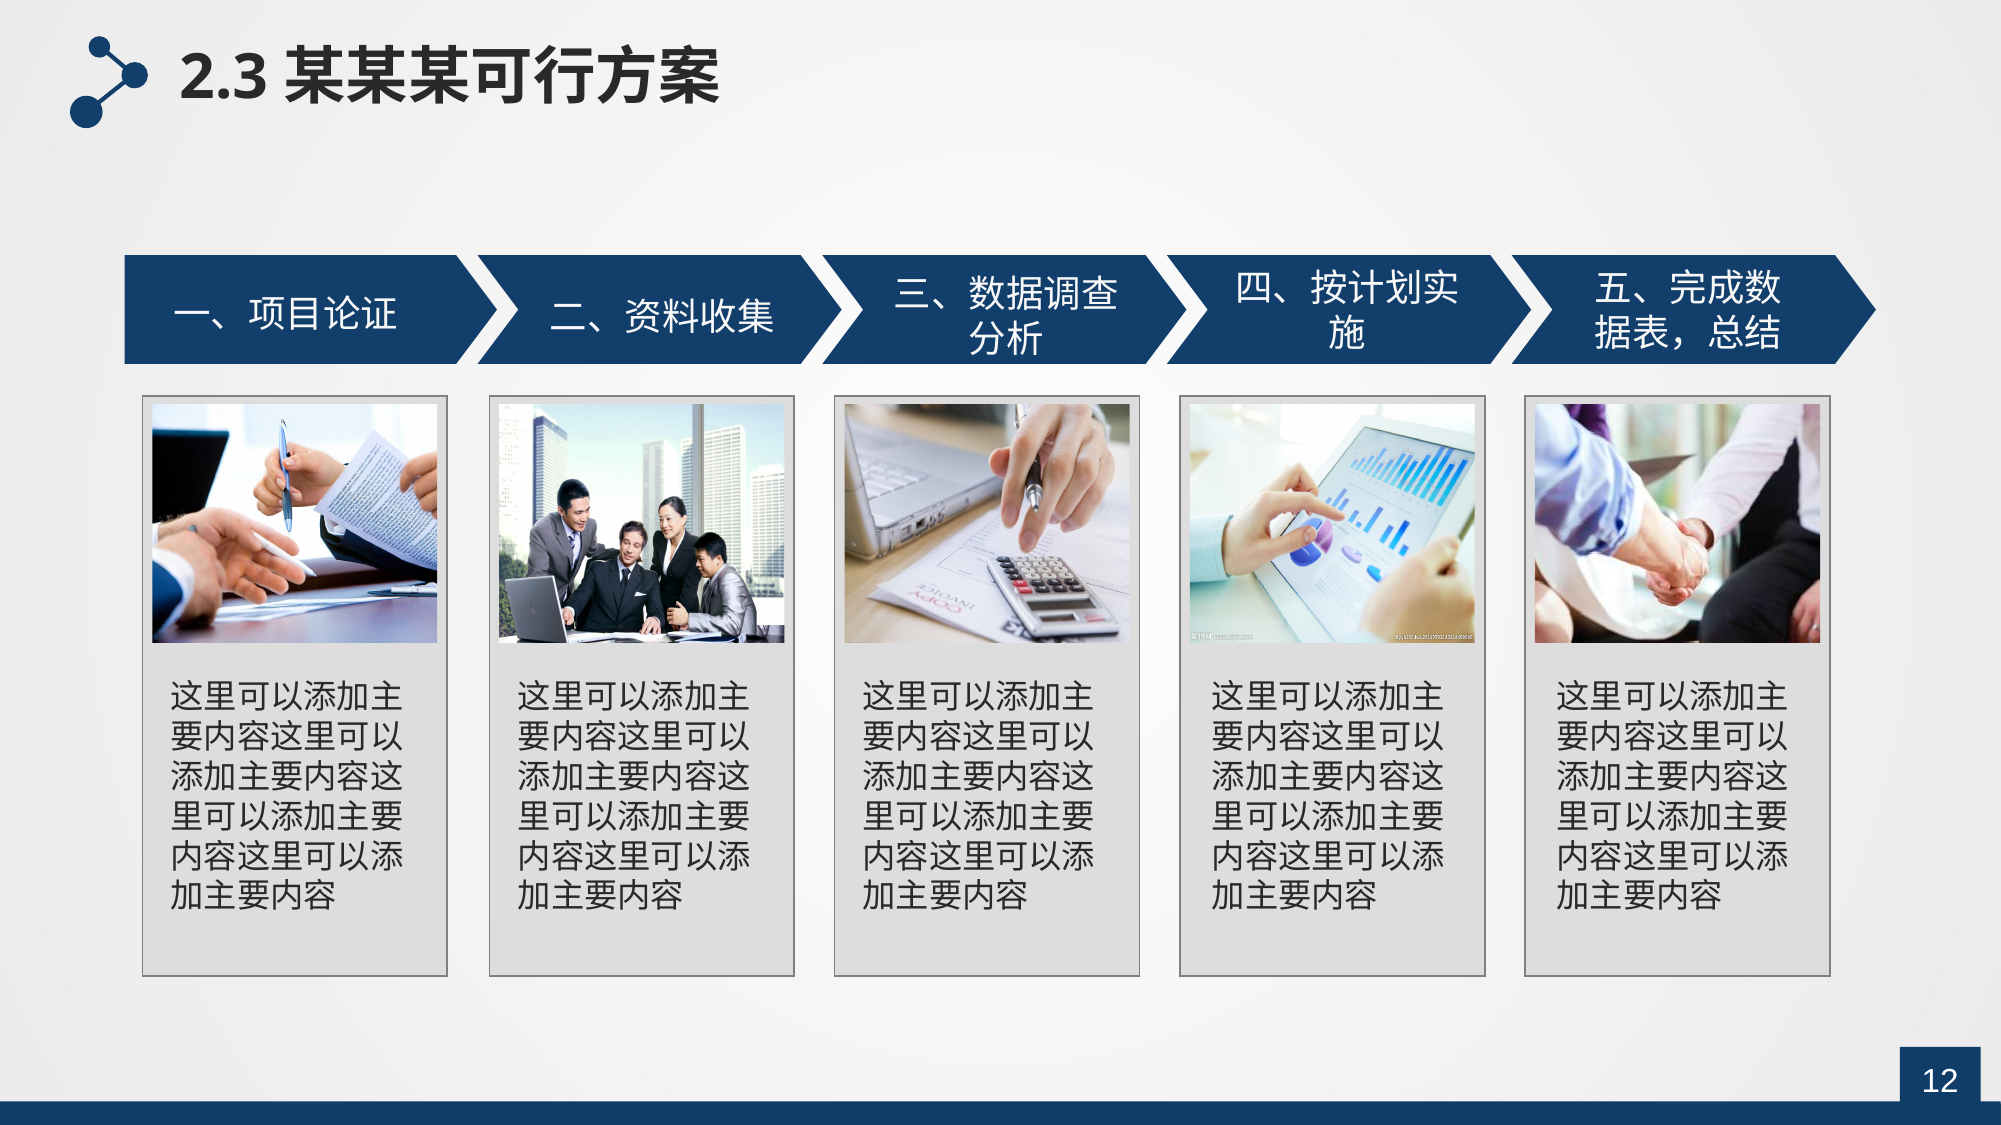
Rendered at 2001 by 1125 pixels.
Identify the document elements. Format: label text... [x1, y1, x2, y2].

text_box 一、项目论证 [158, 282, 414, 342]
text_box 四、按计划实施 [1210, 256, 1485, 361]
text_box 这里可以添加主要内容这里可以添加主要内容这里可以添加主要内容这里可以添加主要内容 [1197, 667, 1468, 922]
text_box [70, 36, 148, 129]
text_box [1166, 255, 1532, 364]
text_box [489, 395, 795, 977]
text_box [499, 404, 785, 643]
text_box [124, 290, 1855, 894]
text_box [477, 255, 842, 364]
text_box 2.3某某某可行方案 [164, 28, 736, 119]
text_box [822, 255, 1187, 364]
text_box [1179, 395, 1485, 977]
text_box [834, 395, 1140, 977]
text_box 这里可以添加主要内容这里可以添加主要内容这里可以添加主要内容这里可以添加主要内容 [503, 667, 774, 922]
text_box 三、数据调查分析 [872, 262, 1140, 368]
text_box [152, 404, 438, 643]
text_box [1524, 395, 1830, 977]
text_box [1189, 404, 1475, 643]
text_box 这里可以添加主要内容这里可以添加主要内容这里可以添加主要内容这里可以添加主要内容 [155, 667, 427, 922]
text_box [1534, 404, 1821, 643]
text_box 五、完成数据表，总结 [1563, 256, 1814, 361]
text_box [124, 255, 498, 364]
text_box 这里可以添加主要内容这里可以添加主要内容这里可以添加主要内容这里可以添加主要内容 [1541, 667, 1813, 922]
text_box [142, 395, 448, 977]
text_box [1511, 255, 1876, 364]
text_box [844, 404, 1130, 643]
picture [0, 0, 2001, 1101]
text_box 这里可以添加主要内容这里可以添加主要内容这里可以添加主要内容这里可以添加主要内容 [847, 667, 1119, 922]
text_box 二、资料收集 [530, 285, 795, 346]
